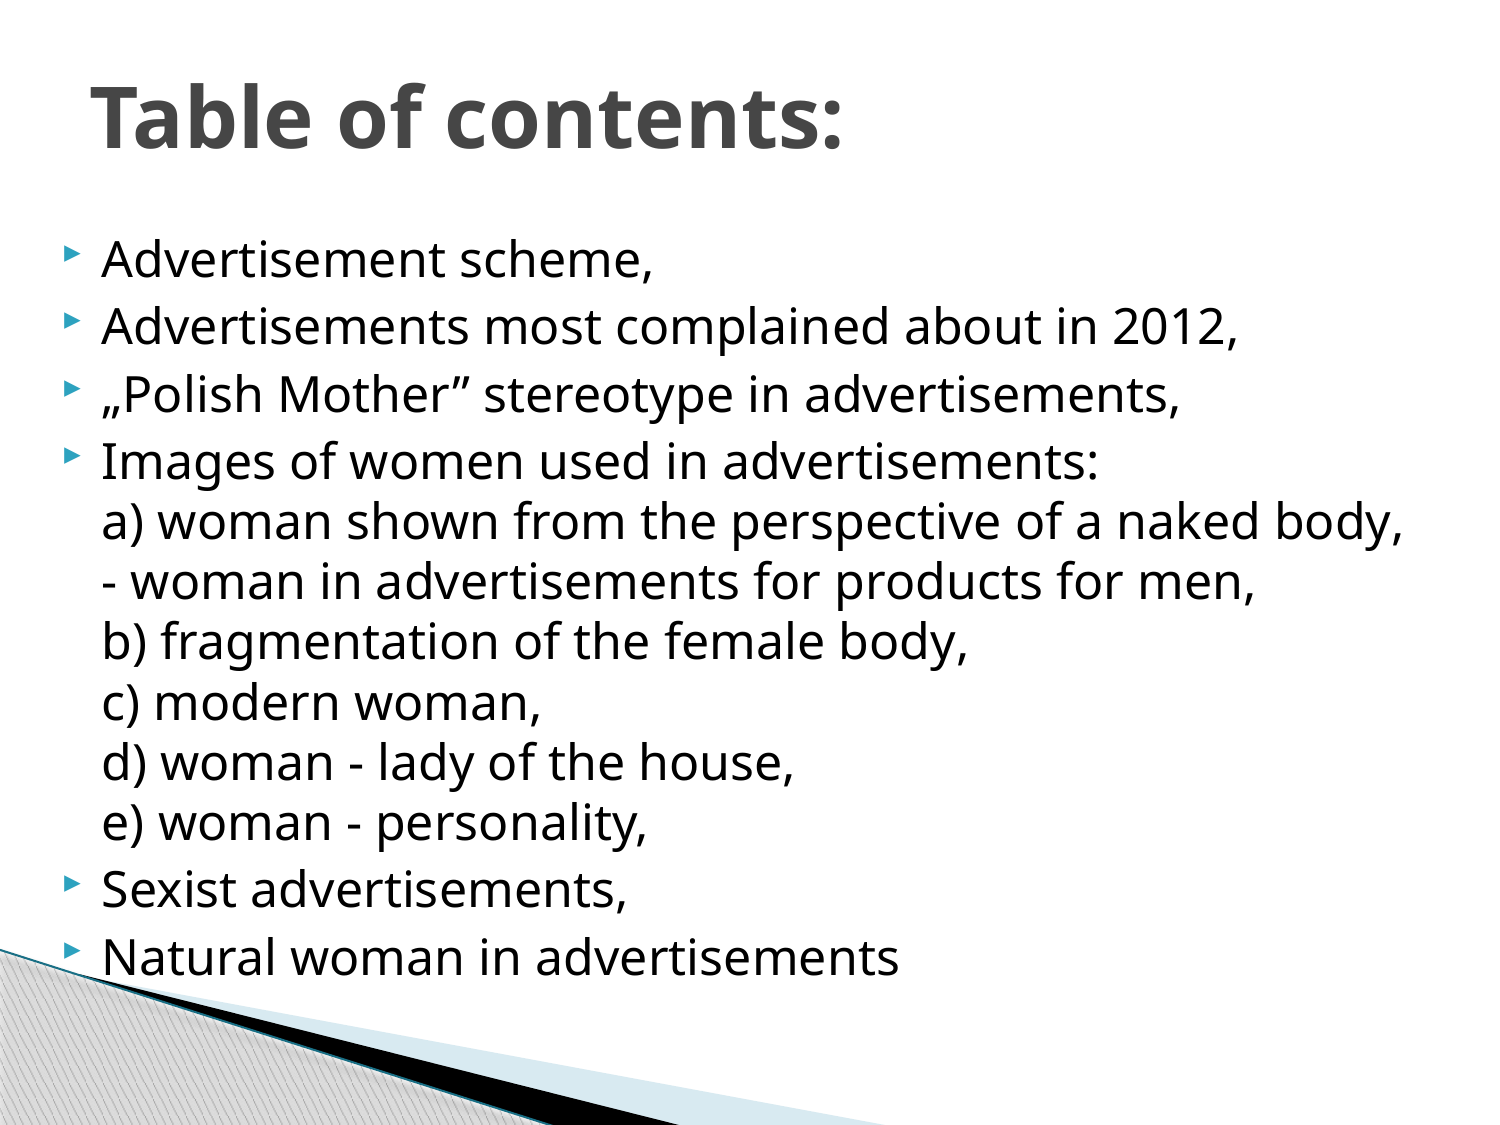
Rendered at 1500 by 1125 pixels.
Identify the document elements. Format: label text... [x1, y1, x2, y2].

title Table of contents: [75, 45, 1425, 185]
list Advertisement scheme, Advertisements most complained about in 2012, „Polish Mother” stereotype in advertisements, Images of women used in advertisements: a) woman shown from the perspective of a naked body, - woman in advertisements for products for men, b) fragmentation of the female body, c) modern woman, d) woman - lady of the house, e) woman - personality, Sexist advertisements, Natural woman in advertisements [29, 219, 1500, 1057]
